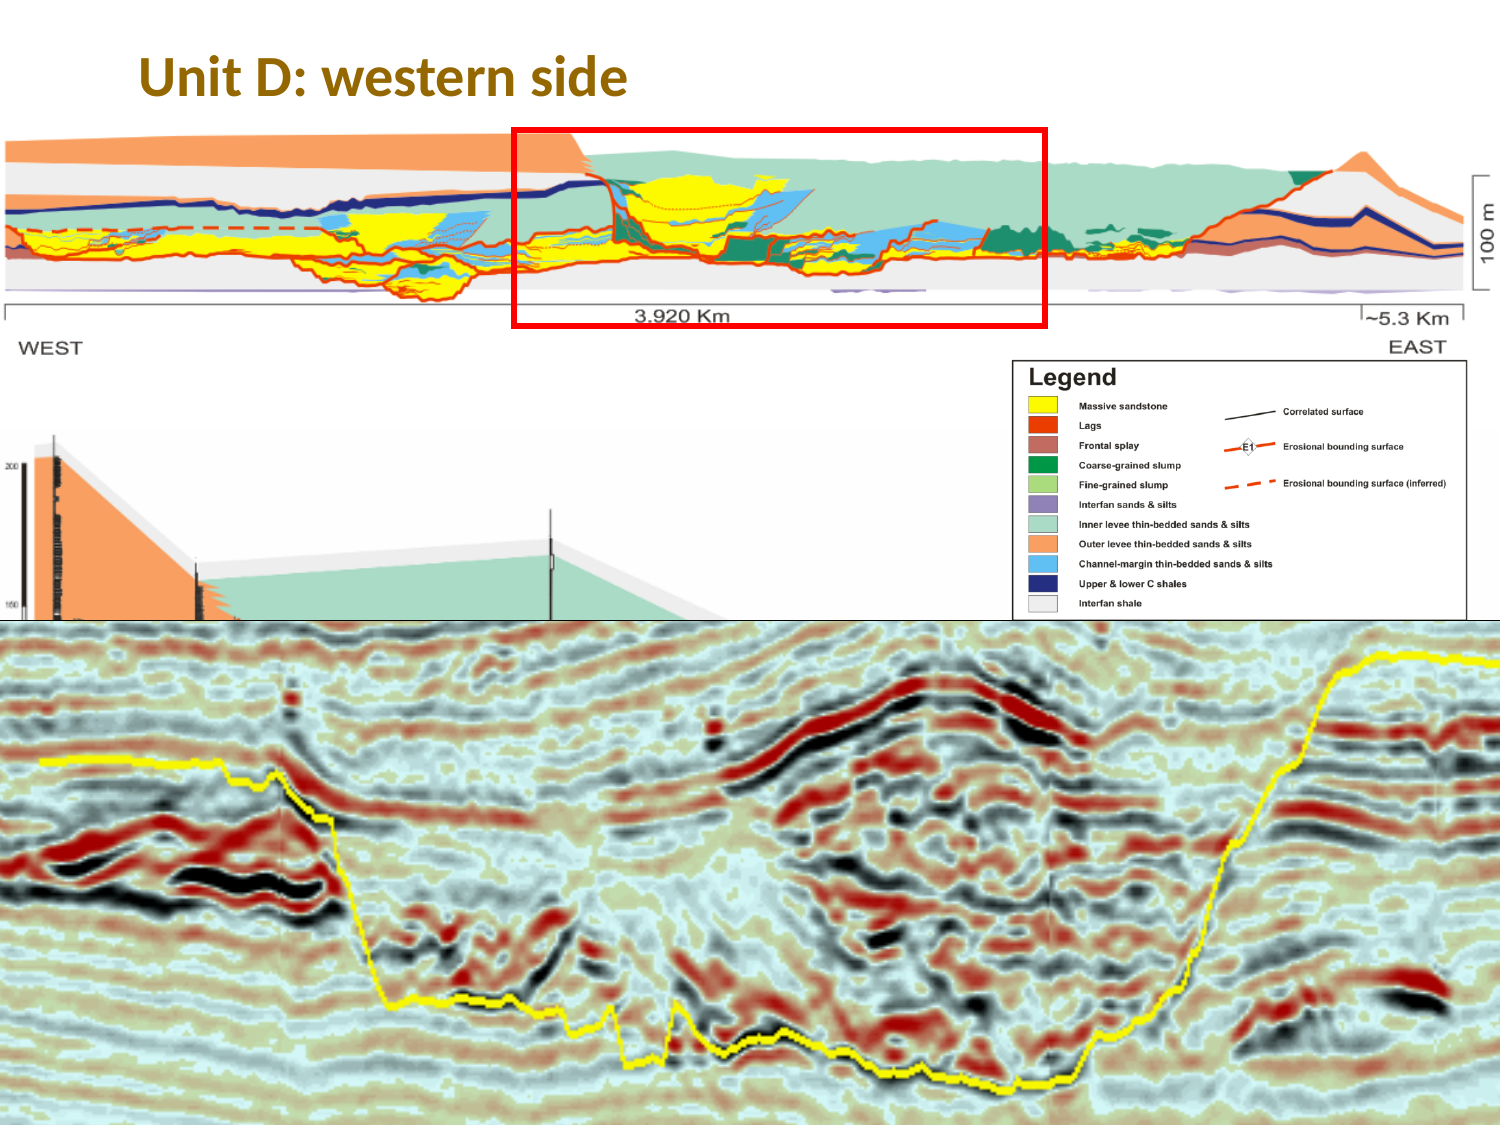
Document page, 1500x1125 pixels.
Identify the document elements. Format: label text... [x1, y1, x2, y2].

picture [0, 129, 1500, 1125]
text_box Unit D: western side [123, 31, 880, 116]
